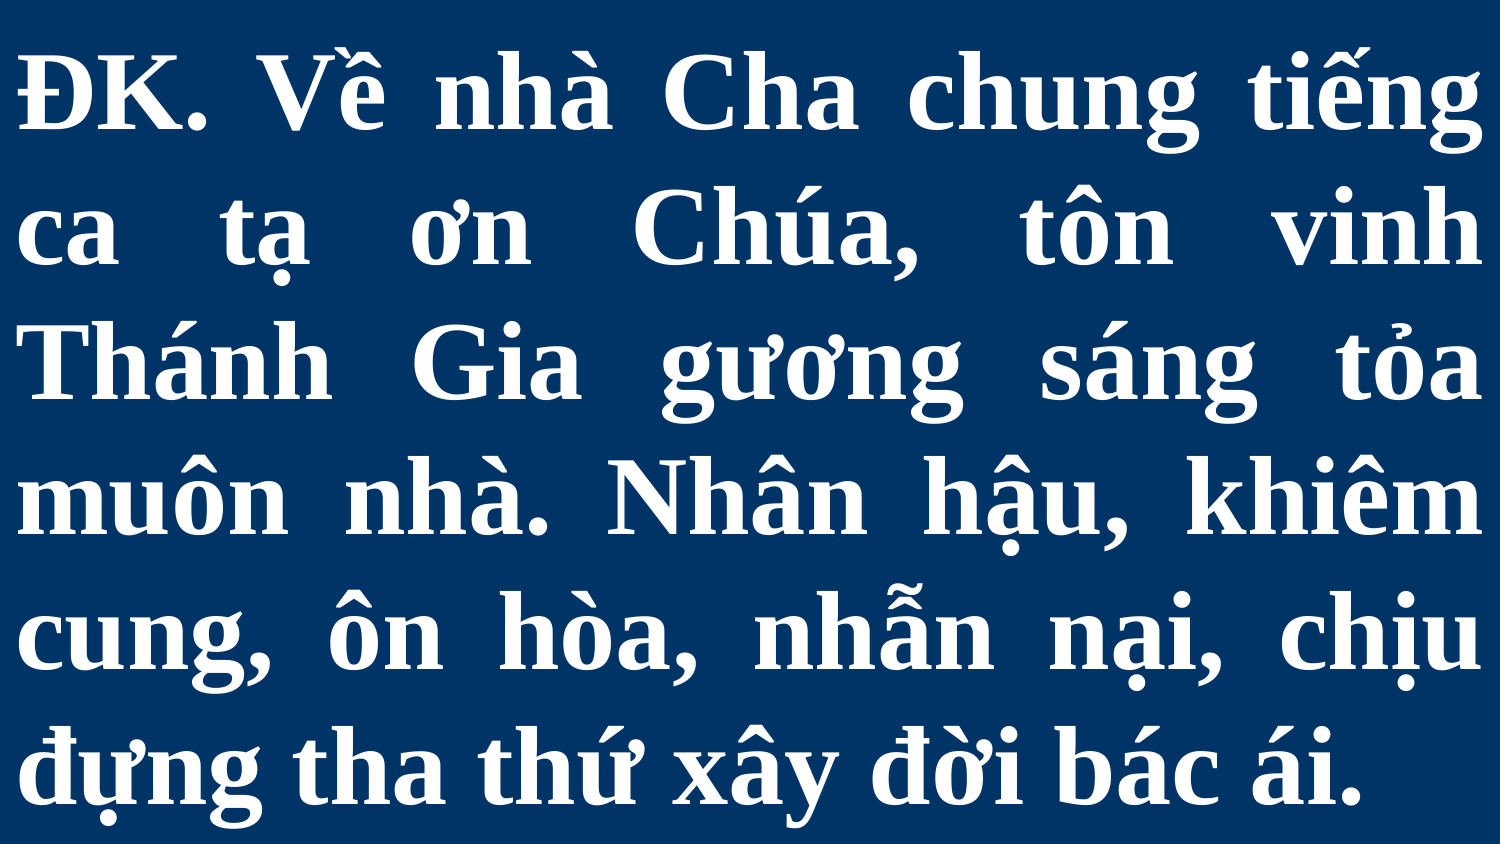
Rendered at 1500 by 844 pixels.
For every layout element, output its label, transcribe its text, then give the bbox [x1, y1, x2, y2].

title ĐK. Về nhà Cha chung tiếng ca tạ ơn Chúa, tôn vinh Thánh Gia gương sáng tỏa muôn nhà. Nhân hậu, khiêm cung, ôn hòa, nhẫn nại, chịu đựng tha thứ xây đời bác ái. [0, 0, 1500, 844]
